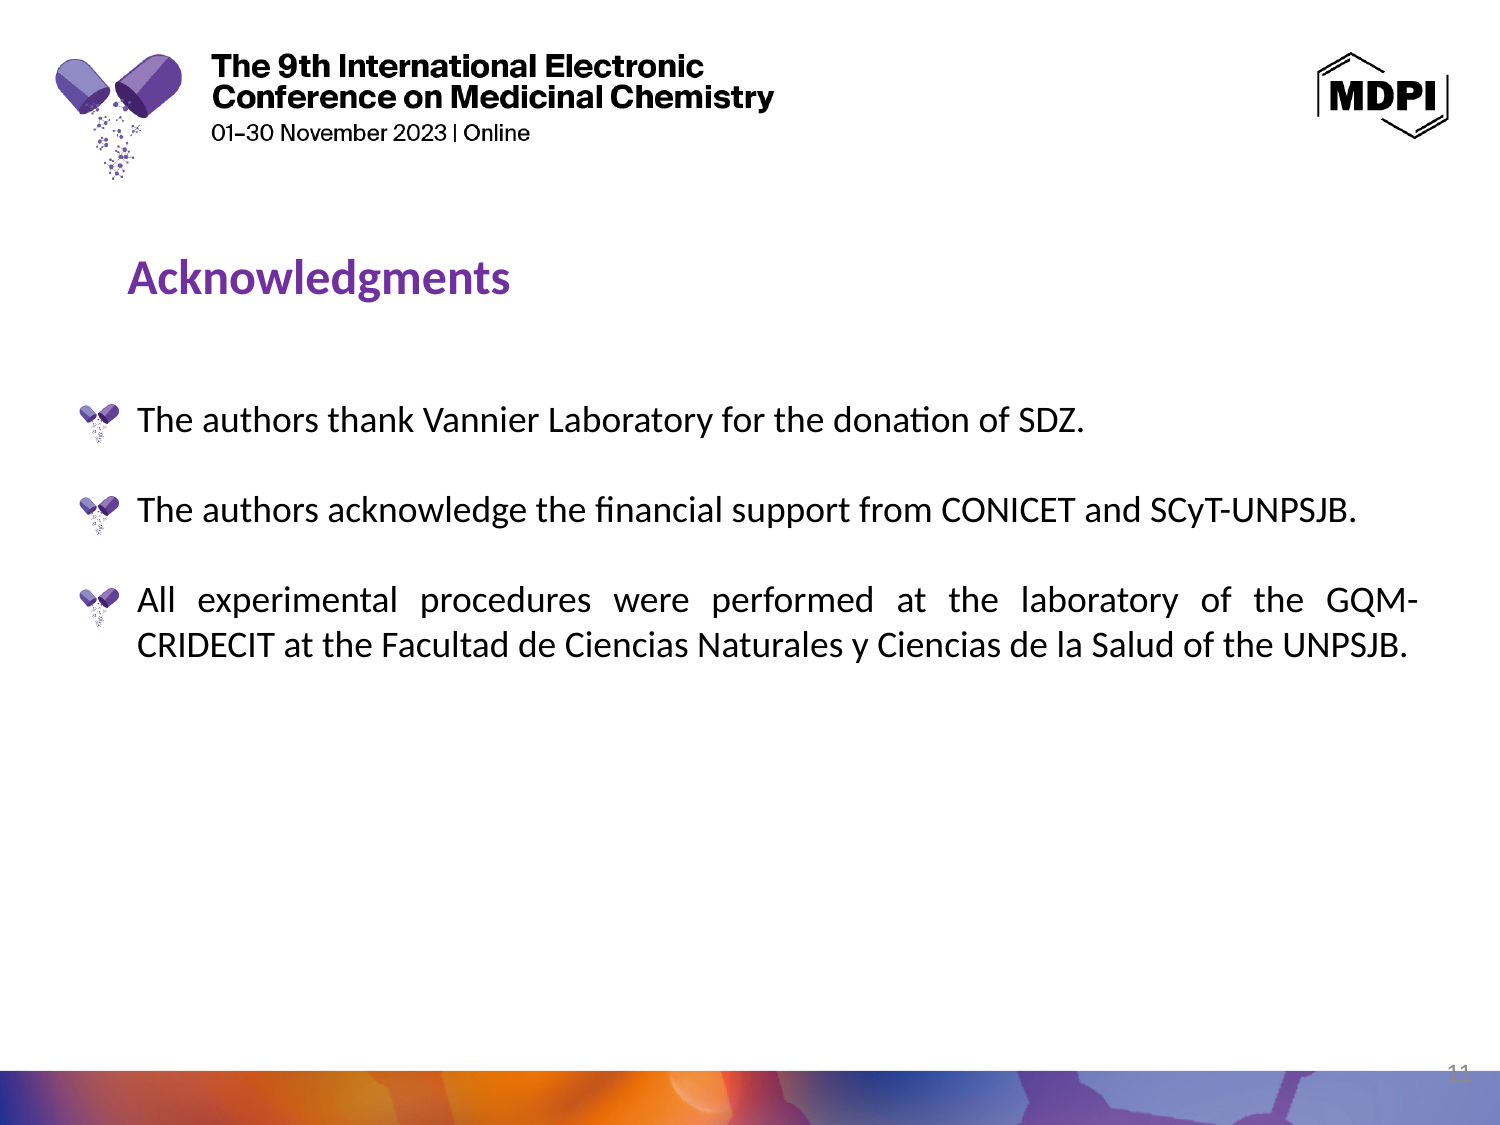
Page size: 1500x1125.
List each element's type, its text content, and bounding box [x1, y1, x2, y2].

text_box Acknowledgments [112, 237, 1450, 373]
picture [0, 0, 1500, 1125]
slide_number 11 [1137, 1042, 1488, 1103]
text_box The authors thank Vannier Laboratory for the donation of SDZ. The authors acknowledge the financial support from CONICET and SCyT-UNPSJB. All experimental procedures were performed at the laboratory of the GQM-CRIDECIT at the Facultad de Ciencias Naturales y Ciencias de la Salud of the UNPSJB. [122, 387, 1435, 673]
